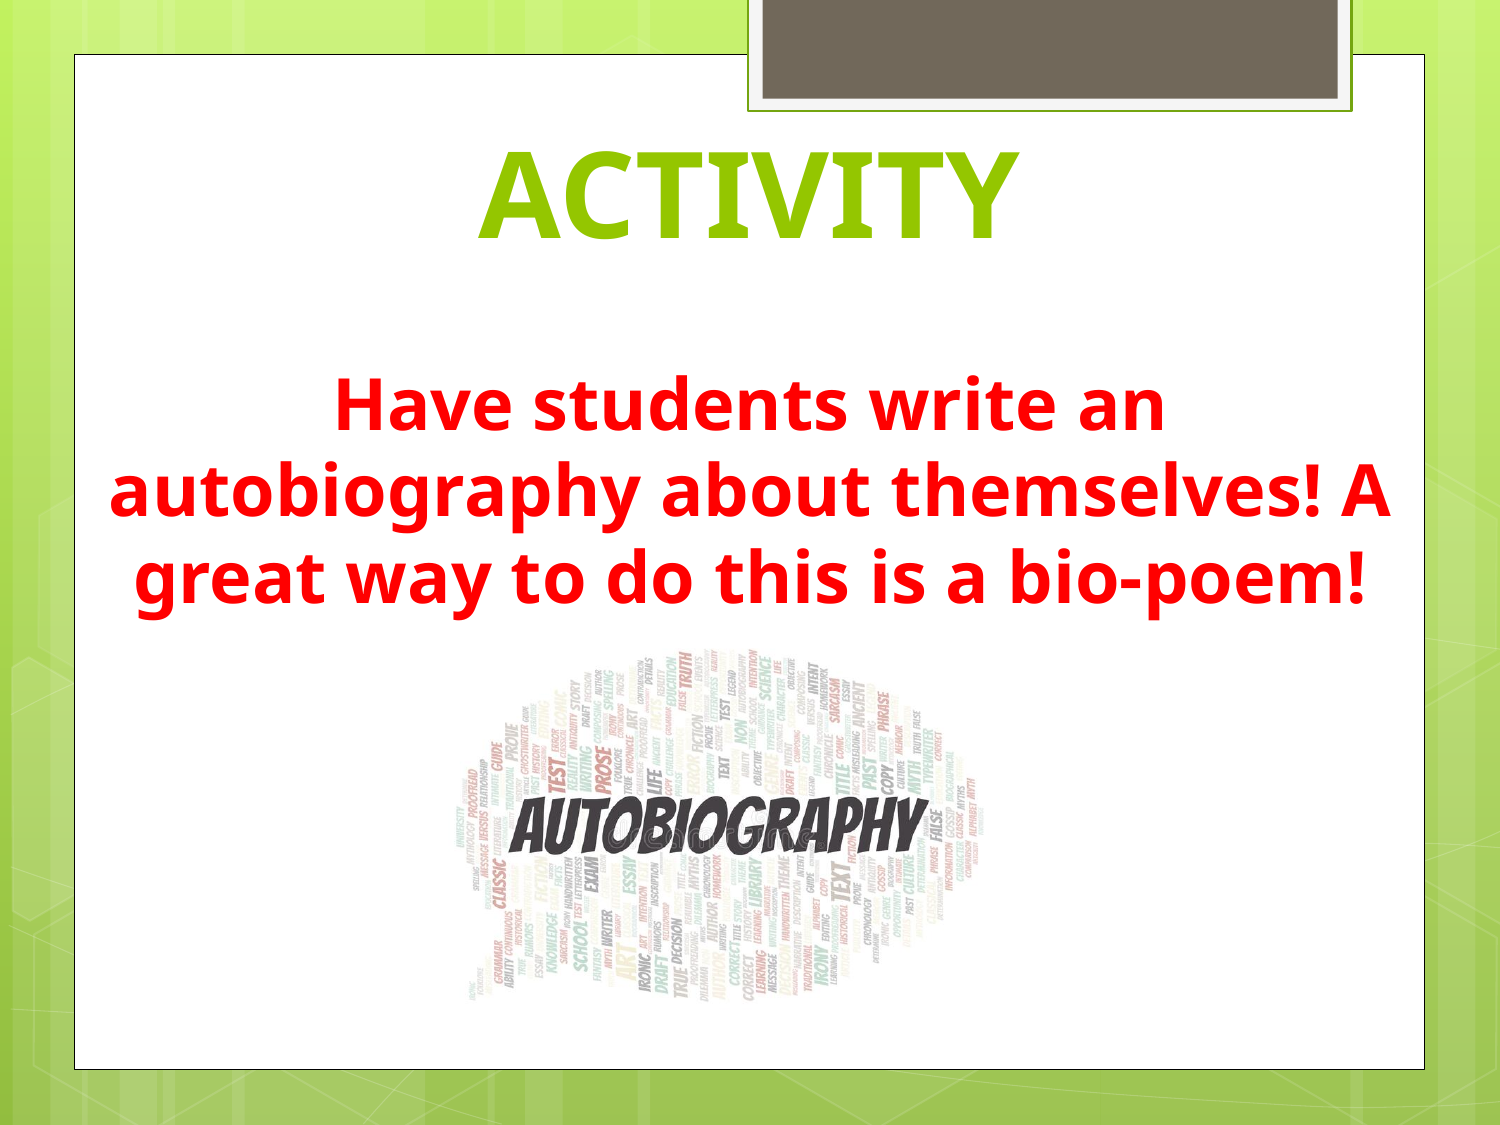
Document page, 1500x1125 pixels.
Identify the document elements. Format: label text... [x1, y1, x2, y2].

picture [437, 637, 1001, 1019]
title ACTIVITY Have students write an autobiography about themselves! A great way to do this is a bio-poem! [75, 45, 1425, 625]
